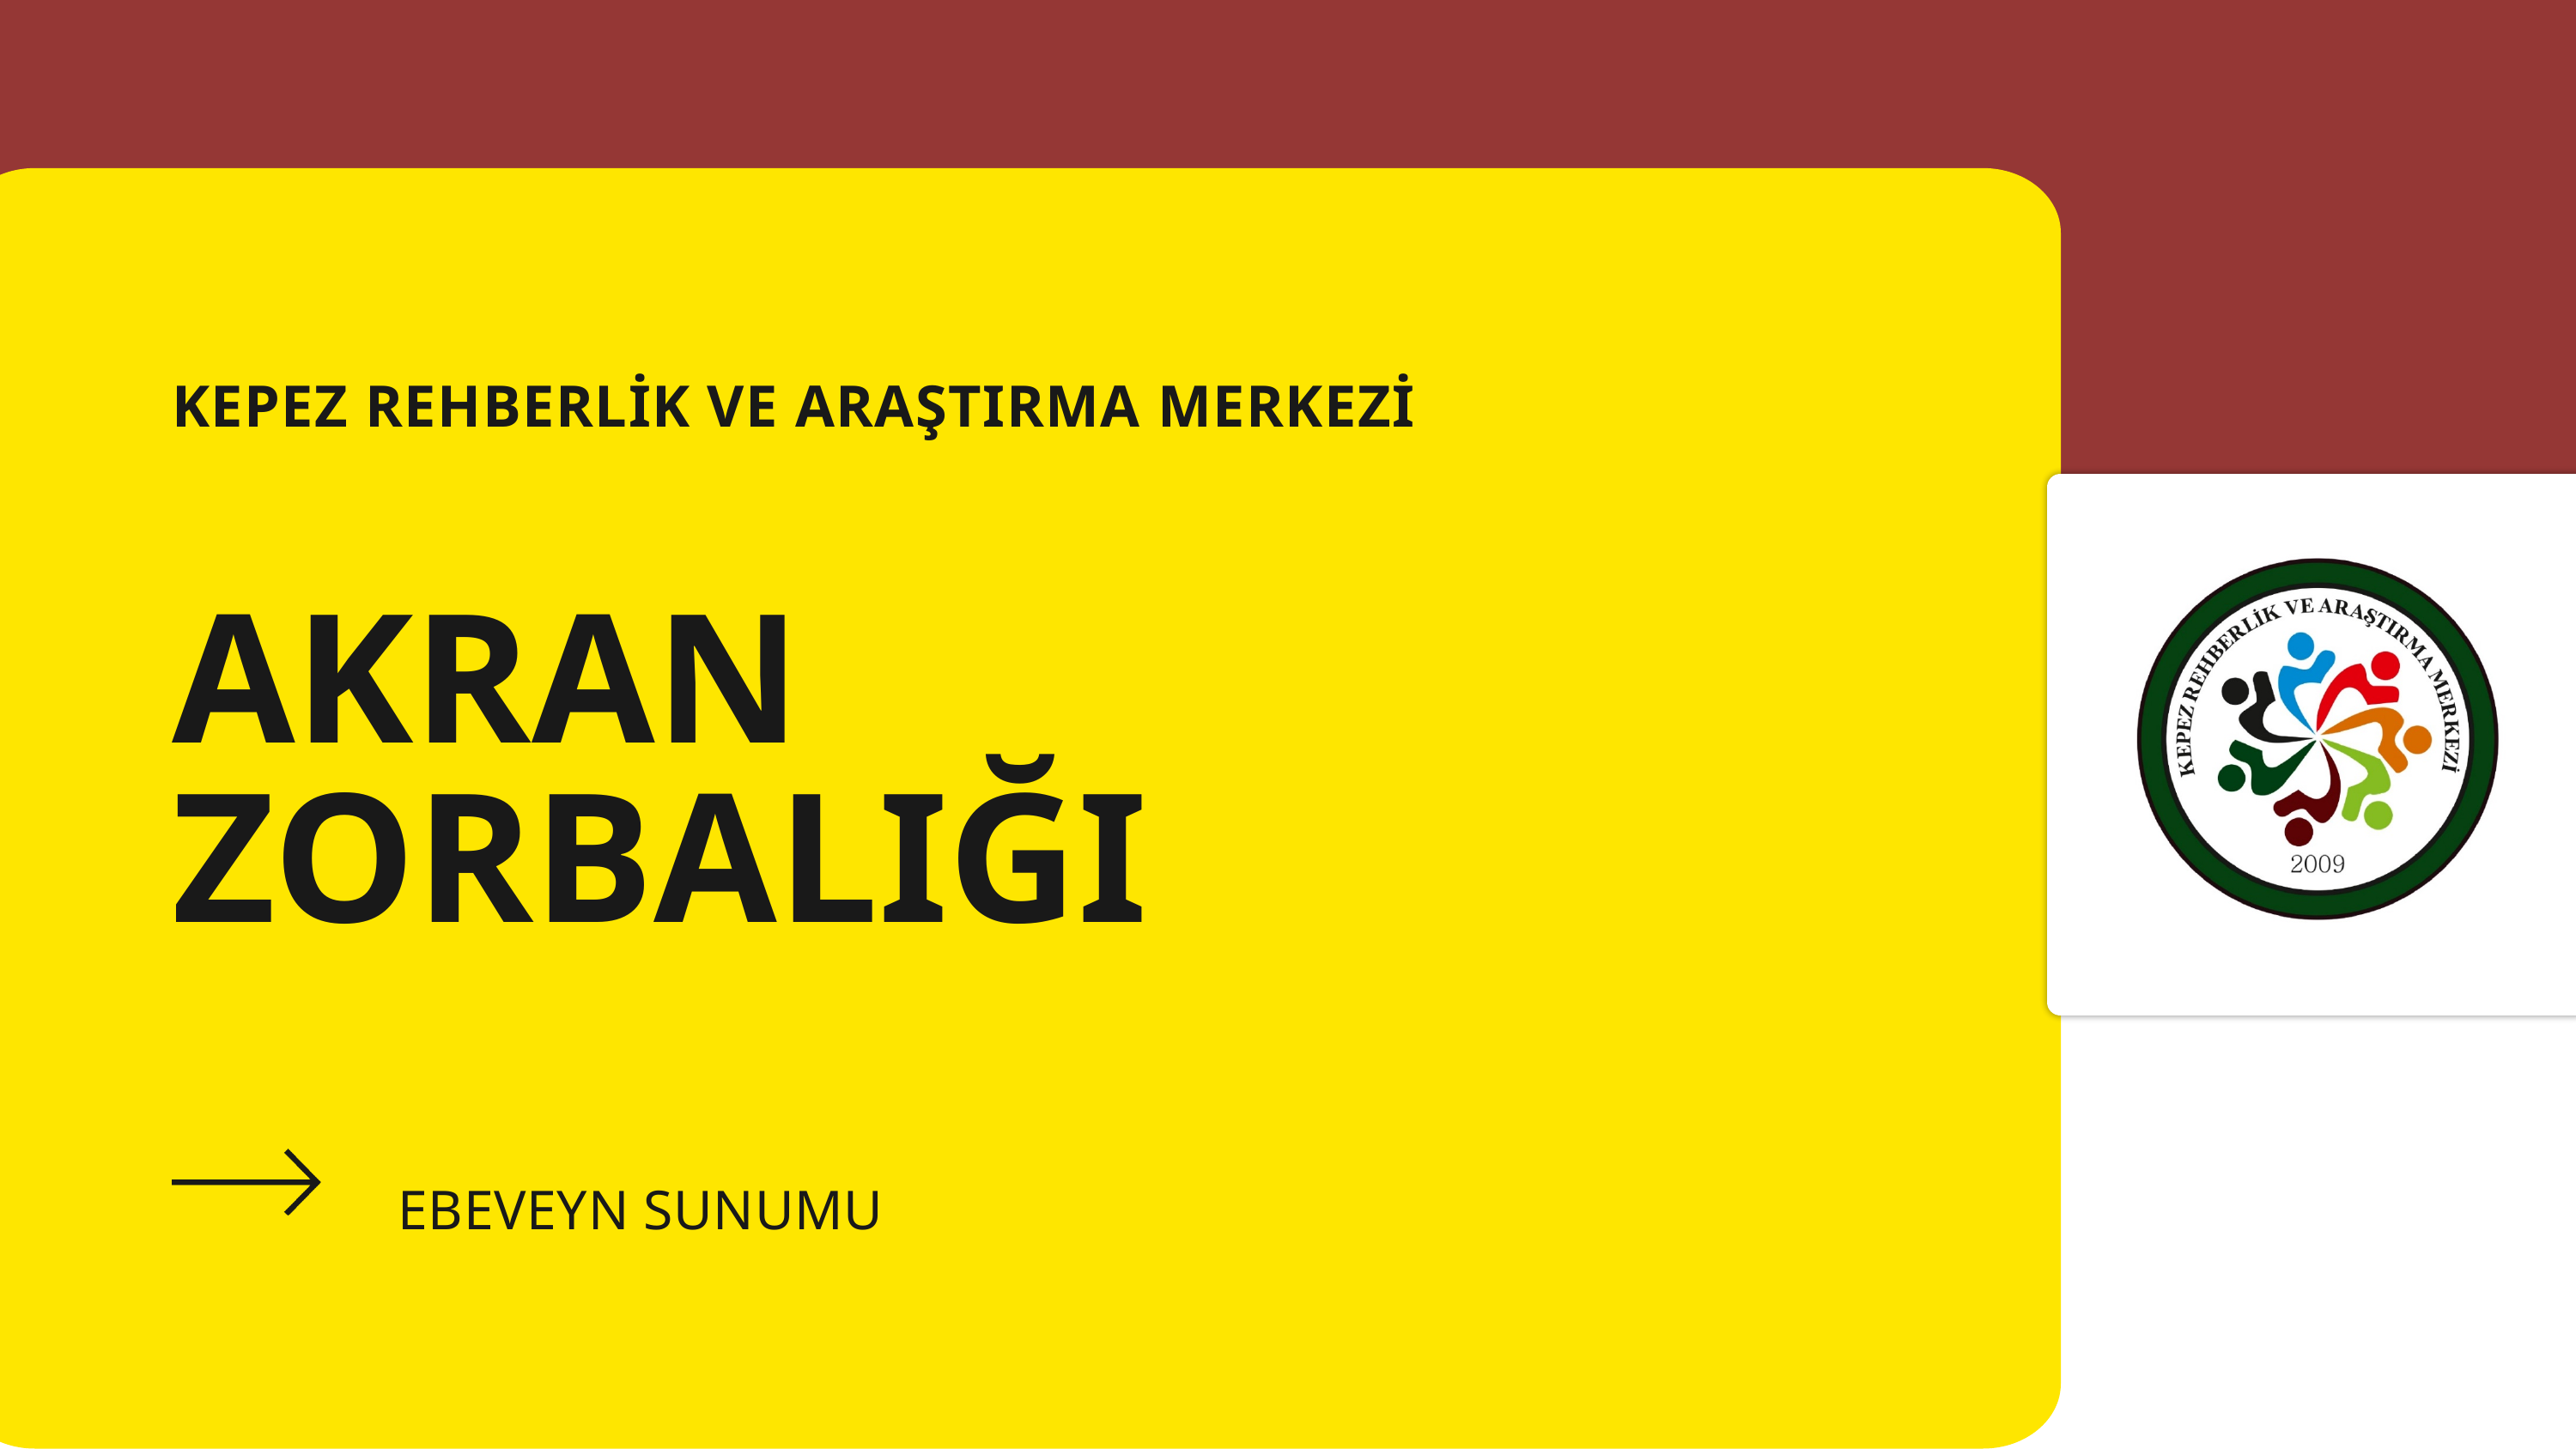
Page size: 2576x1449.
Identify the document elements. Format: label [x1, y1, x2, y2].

picture [2073, 500, 2563, 990]
text_box [0, 0, 2576, 469]
text_box [0, 167, 2062, 1449]
